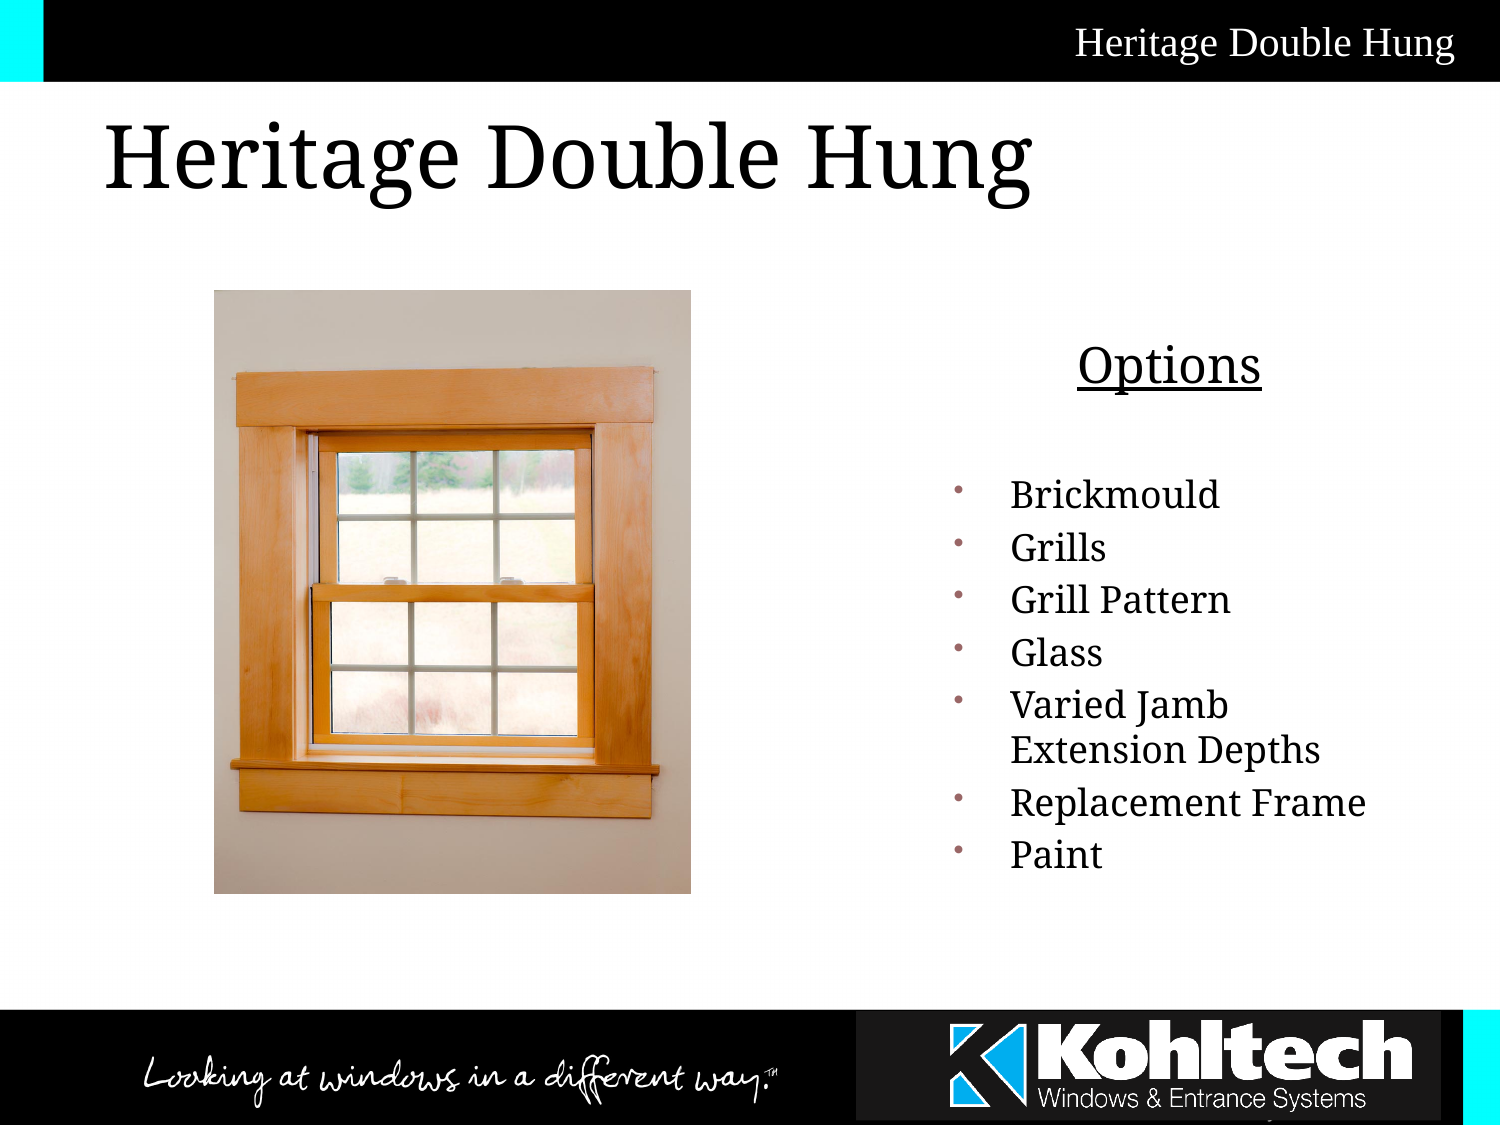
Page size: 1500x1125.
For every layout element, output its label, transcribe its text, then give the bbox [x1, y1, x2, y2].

text_box Options Brickmould Grills Grill Pattern Glass Varied Jamb Extension Depths Replacement Frame Paint [938, 326, 1401, 787]
text_box [854, 1009, 1443, 1122]
picture [0, 0, 1500, 1125]
title Heritage Double Hung [88, 77, 1404, 229]
text_box Heritage Double Hung [915, 7, 1471, 72]
